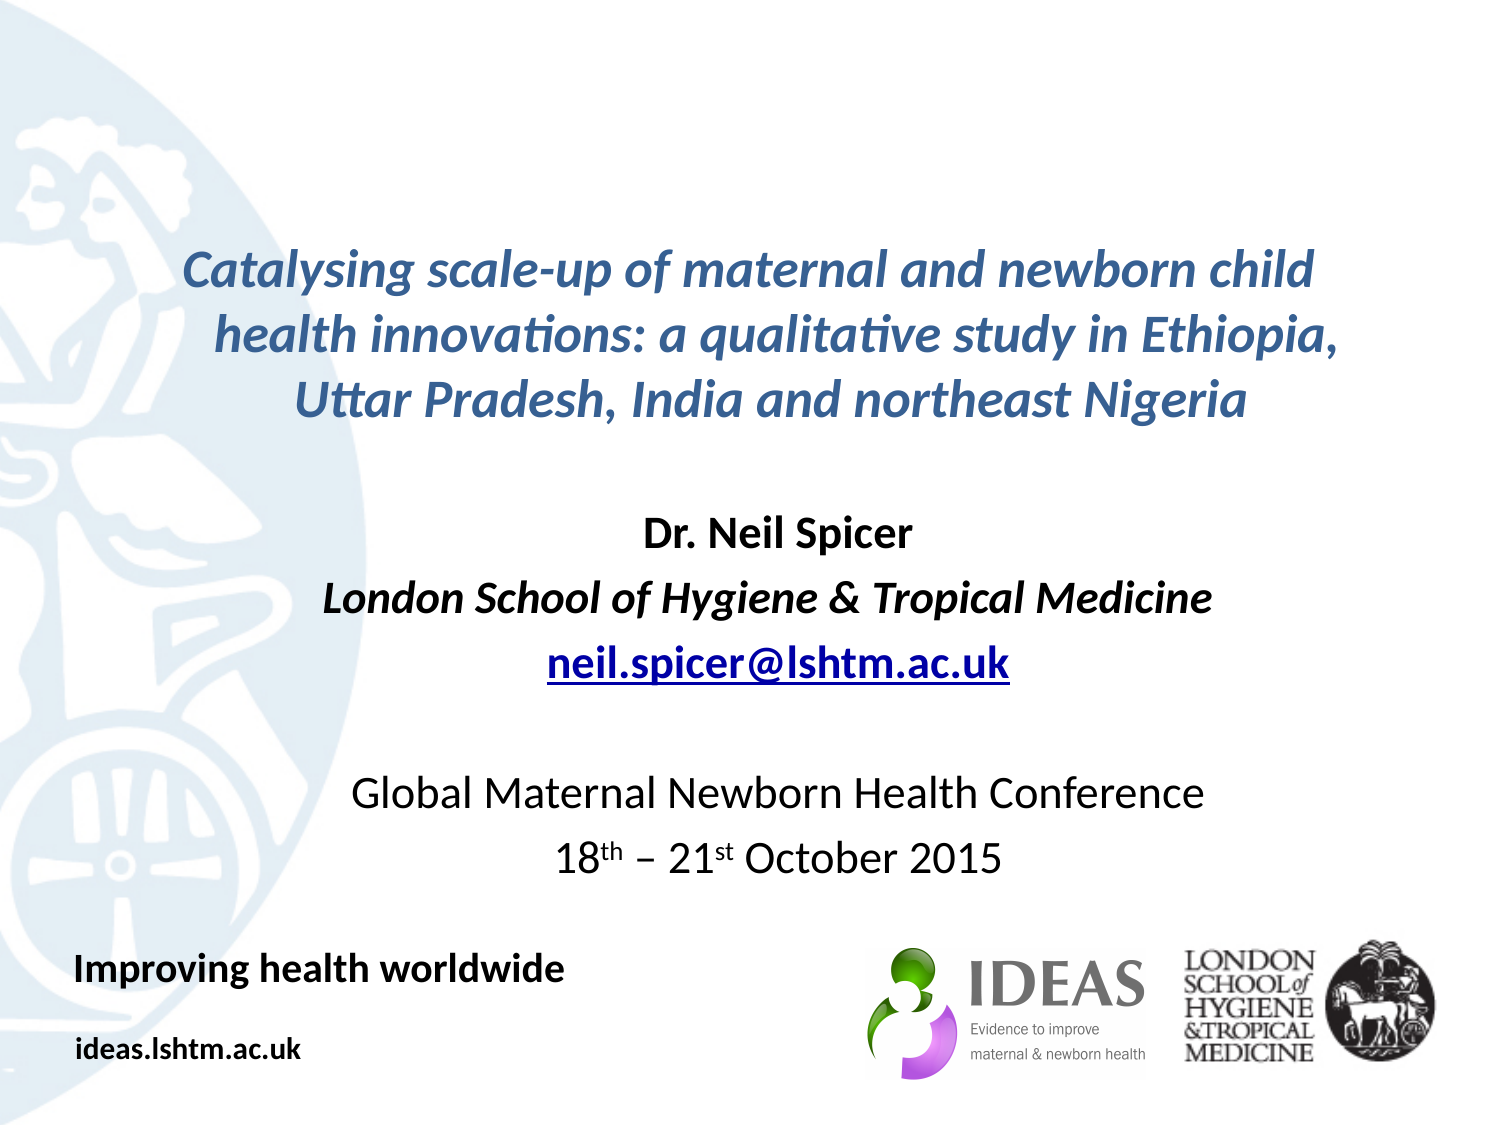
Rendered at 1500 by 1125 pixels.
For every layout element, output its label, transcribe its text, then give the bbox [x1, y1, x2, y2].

text_box Improving health worldwide [58, 933, 1053, 999]
text_box ideas.lshtm.ac.uk [60, 1020, 1052, 1074]
picture [0, 0, 1500, 1125]
list Catalysing scale-up of maternal and newborn child health innovations: a qualitative study in Ethiopia, Uttar Pradesh, India and northeast Nigeria Dr. Neil Spicer London School of Hygiene & Tropical Medicine neil.spicer@lshtm.ac.uk Global Maternal Newborn Health Conference 18th – 21st October 2015 [101, 149, 1398, 899]
